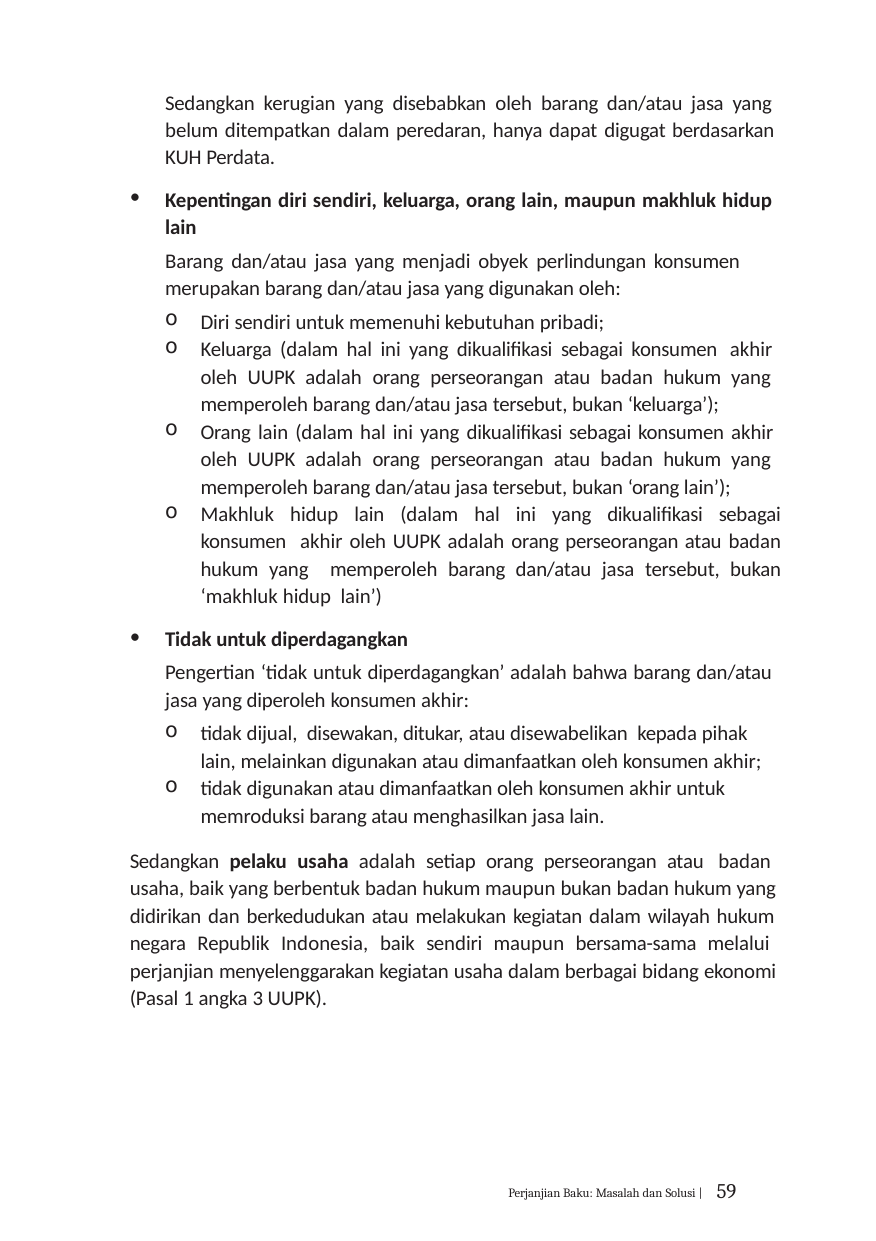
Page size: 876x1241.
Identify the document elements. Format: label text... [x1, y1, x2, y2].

text_box Perjanjian Baku: Masalah dan Solusi | 59 [506, 1174, 782, 1203]
text_box Sedangkan kerugian yang disebabkan oleh barang dan/atau jasa yang belum ditempatkan dalam peredaran, hanya dapat digugat berdasarkan KUH Perdata. Kepentingan diri sendiri, keluarga, orang lain, maupun makhluk hidup lain Barang dan/atau jasa yang menjadi obyek perlindungan konsumen merupakan barang dan/atau jasa yang digunakan oleh: Diri sendiri untuk memenuhi kebutuhan pribadi; Keluarga (dalam hal ini yang dikualifikasi sebagai konsumen akhir oleh UUPK adalah orang perseorangan atau badan hukum yang memperoleh barang dan/atau jasa tersebut, bukan ‘keluarga’); Orang lain (dalam hal ini yang dikualifikasi sebagai konsumen akhir oleh UUPK adalah orang perseorangan atau badan hukum yang memperoleh barang dan/atau jasa tersebut, bukan ‘orang lain’); Makhluk hidup lain (dalam hal ini yang dikualifikasi sebagai konsumen akhir oleh UUPK adalah orang perseorangan atau badan hukum yang memperoleh barang dan/atau jasa tersebut, bukan ‘makhluk hidup lain’) Tidak untuk diperdagangkan Pengertian ‘tidak untuk diperdagangkan’ adalah bahwa barang dan/atau jasa yang diperoleh konsumen akhir: tidak dijual, disewakan, ditukar, atau disewabelikan kepada pihak lain, melainkan digunakan atau dimanfaatkan oleh konsumen akhir; tidak digunakan atau dimanfaatkan oleh konsumen akhir untuk memroduksi barang atau menghasilkan jasa lain. Sedangkan pelaku usaha adalah setiap orang perseorangan atau badan usaha, baik yang berbentuk badan hukum maupun bukan badan hukum yang didirikan dan berkedudukan atau melakukan kegiatan dalam wilayah hukum negara Republik Indonesia, baik sendiri maupun bersama-sama melalui perjanjian menyelenggarakan kegiatan usaha dalam berbagai bidang ekonomi (Pasal 1 angka 3 UUPK). [127, 84, 782, 1010]
